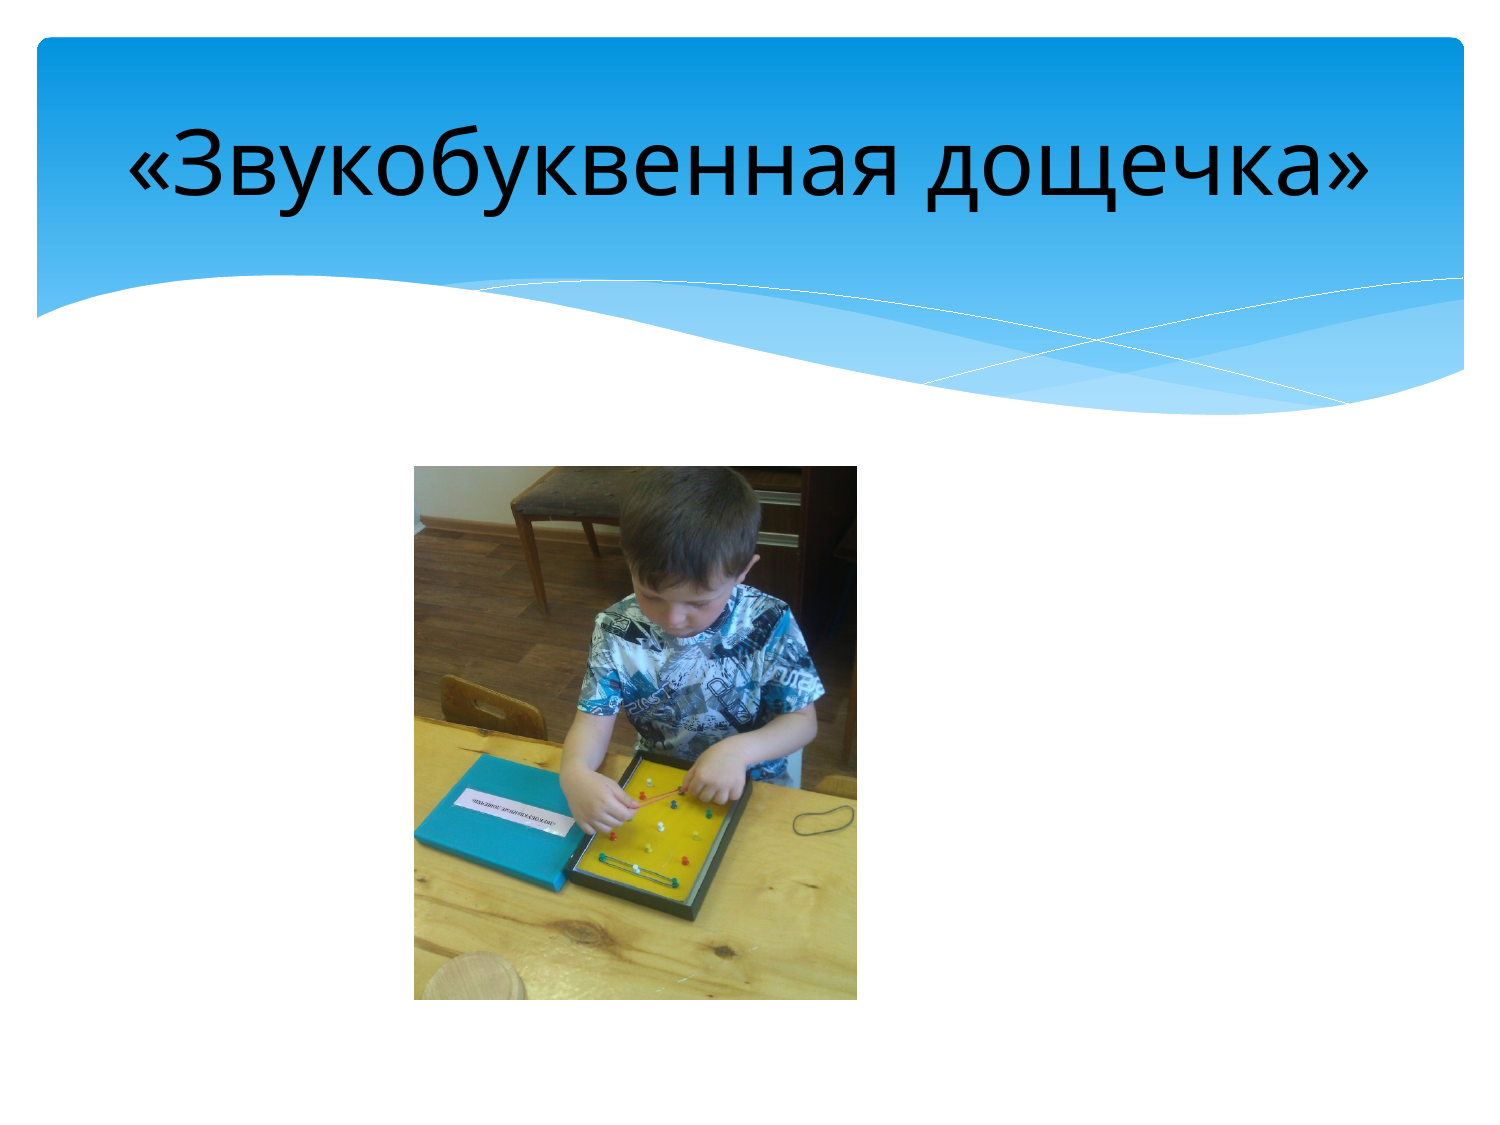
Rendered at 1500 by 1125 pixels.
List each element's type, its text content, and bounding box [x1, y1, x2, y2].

title «Звукобуквенная дощечка» [75, 55, 1425, 261]
picture [413, 465, 857, 1000]
